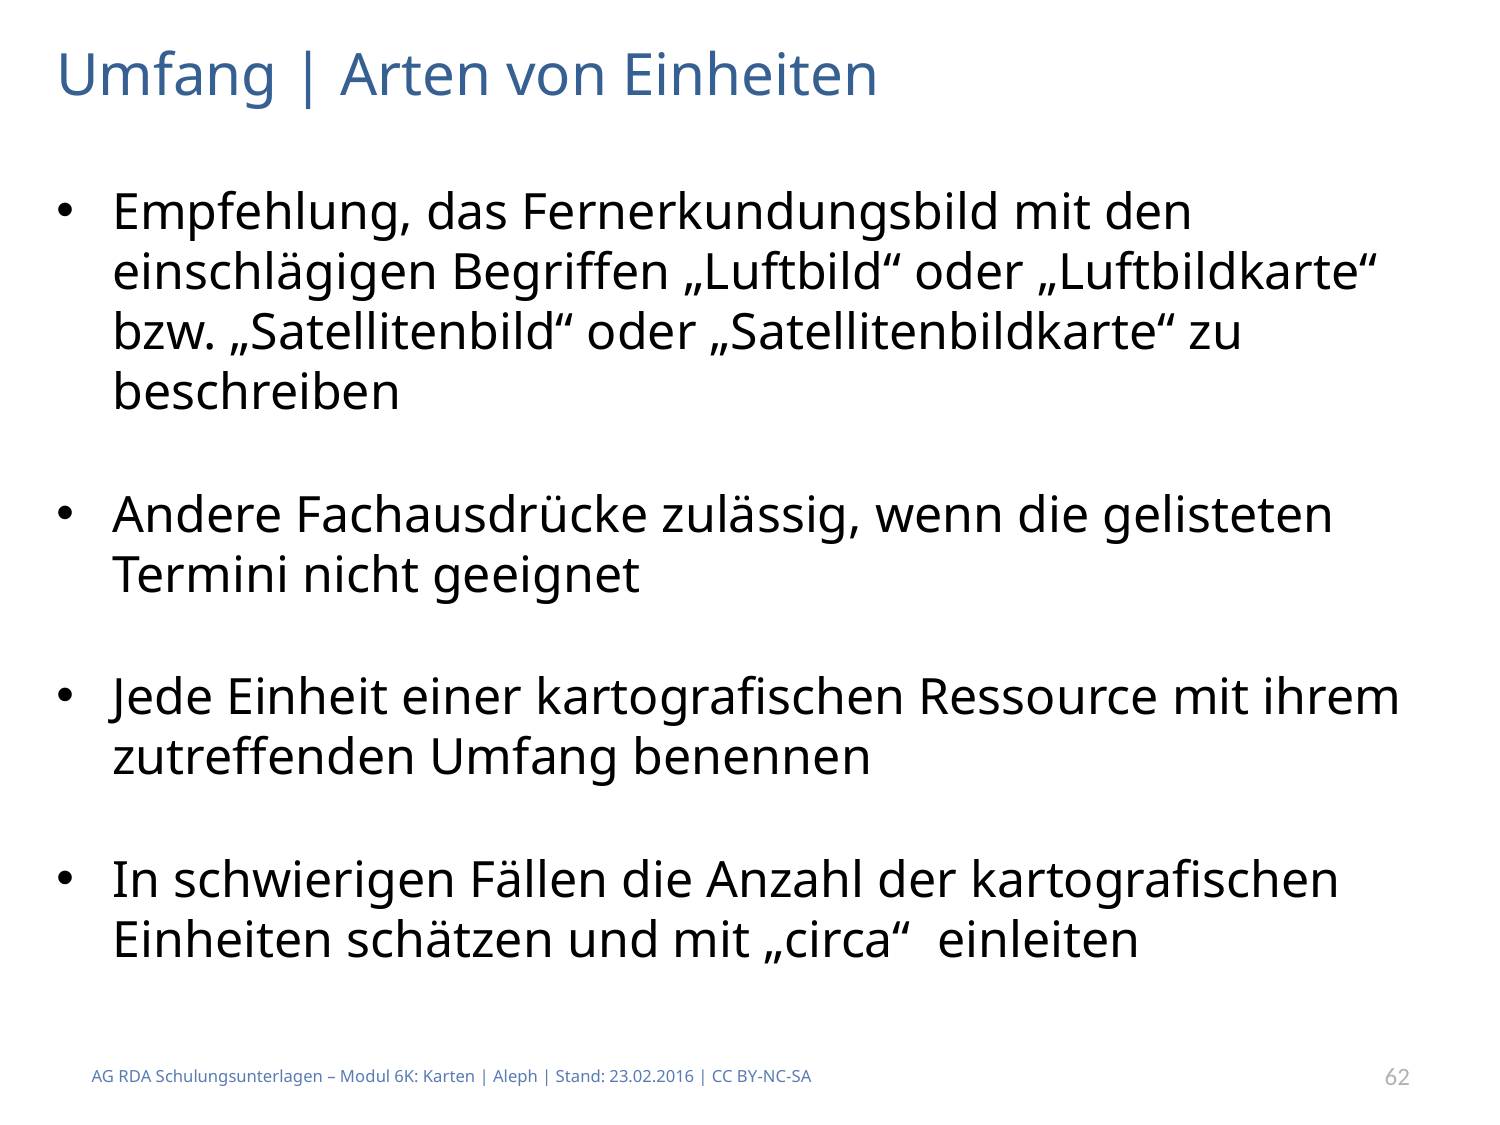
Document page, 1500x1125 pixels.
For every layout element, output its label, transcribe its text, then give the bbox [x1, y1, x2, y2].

title Umfang | Arten von Einheiten [41, 30, 1500, 114]
slide_number 62 [1187, 1047, 1425, 1106]
list Empfehlung, das Fernerkundungsbild mit den einschlägigen Begriffen „Luftbild“ oder „Luftbildkarte“ bzw. „Satellitenbild“ oder „Satellitenbildkarte“ zu beschreiben Andere Fachausdrücke zulässig, wenn die gelisteten Termini nicht geeignet Jede Einheit einer kartografischen Ressource mit ihrem zutreffenden Umfang benennen In schwierigen Fällen die Anzahl der kartografischen Einheiten schätzen und mit „circa“ einleiten [41, 137, 1471, 1047]
footer AG RDA Schulungsunterlagen – Modul 6K: Karten | Aleph | Stand: 23.02.2016 | CC BY-NC-SA [76, 1047, 1187, 1106]
